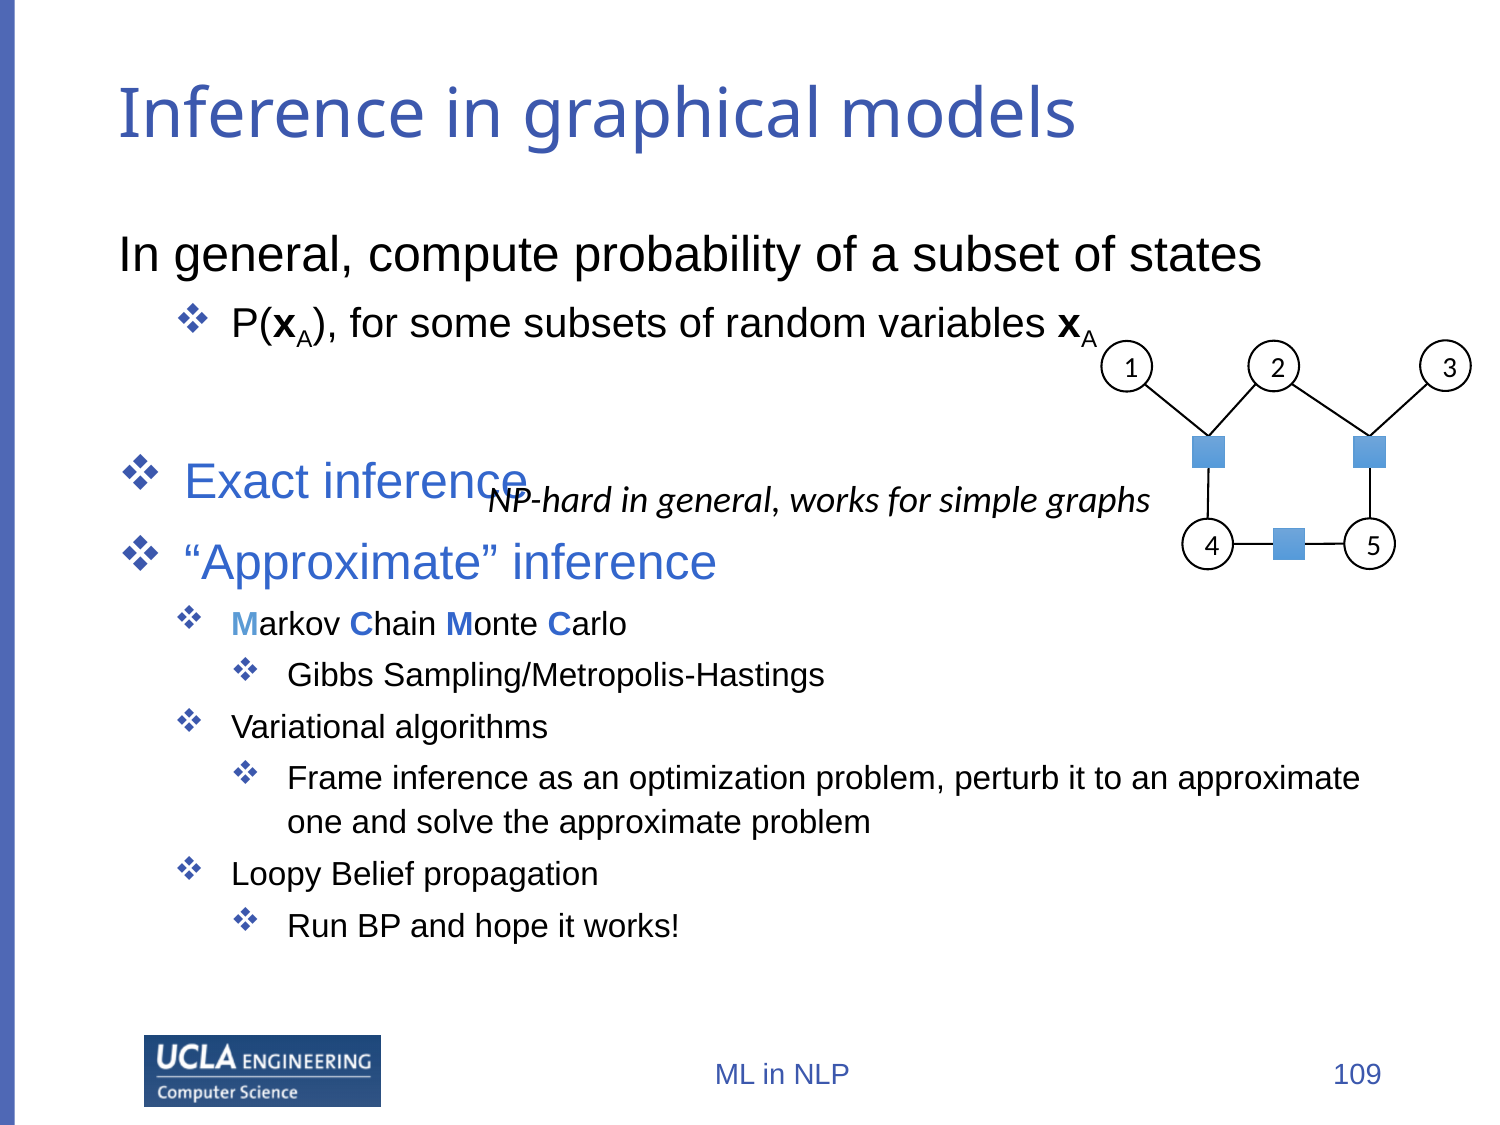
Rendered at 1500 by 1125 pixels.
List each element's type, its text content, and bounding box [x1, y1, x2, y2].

list In general, compute probability of a subset of states P(xA), for some subsets of random variables xA Exact inference “Approximate” inference Markov Chain Monte Carlo Gibbs Sampling/Metropolis-Hastings Variational algorithms Frame inference as an optimization problem, perturb it to an approximate one and solve the approximate problem Loopy Belief propagation Run BP and hope it works! [103, 208, 1397, 1014]
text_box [1101, 340, 1471, 570]
title Inference in graphical models [103, 59, 1397, 171]
footer ML in NLP [496, 1042, 1069, 1103]
picture [144, 1035, 381, 1107]
text_box NP-hard in general, works for simple graphs [472, 467, 1101, 528]
slide_number 109 [1177, 1042, 1397, 1103]
